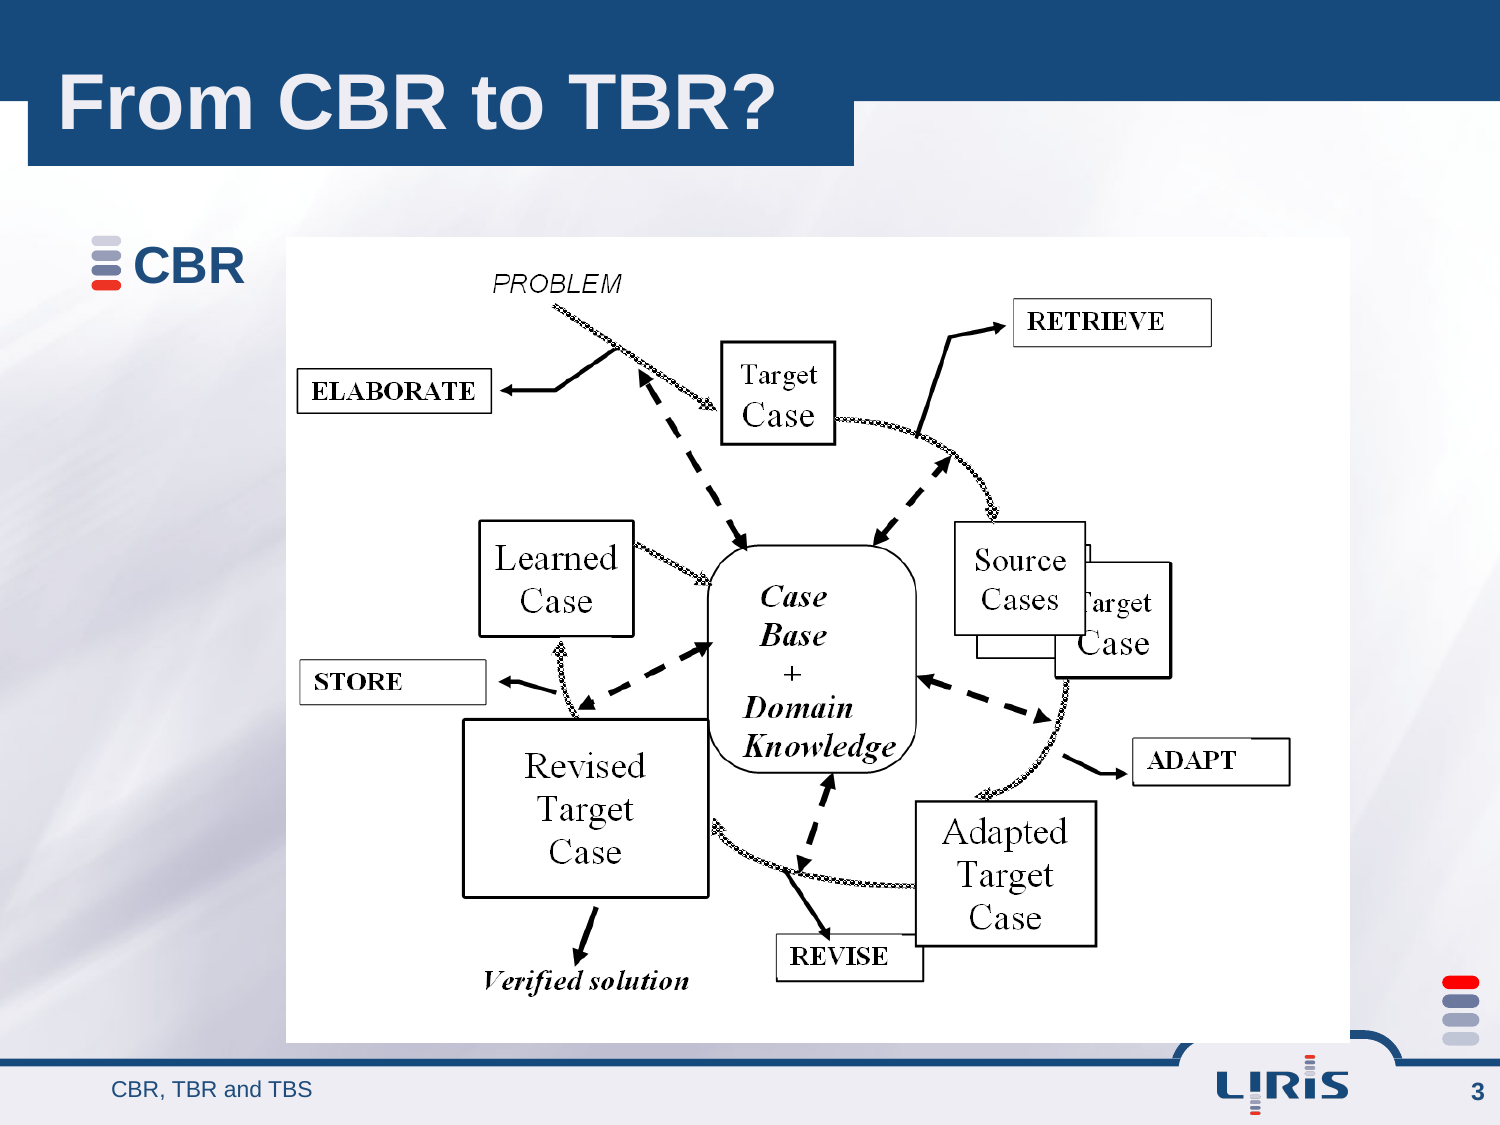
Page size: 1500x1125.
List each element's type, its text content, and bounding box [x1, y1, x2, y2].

picture [0, 102, 1500, 1058]
title From CBR to TBR? [27, 30, 855, 167]
footer CBR, TBR and TBS [95, 1067, 642, 1111]
picture [1217, 1055, 1348, 1115]
slide_number 3 [1399, 1067, 1500, 1118]
list CBR [74, 223, 1426, 1012]
